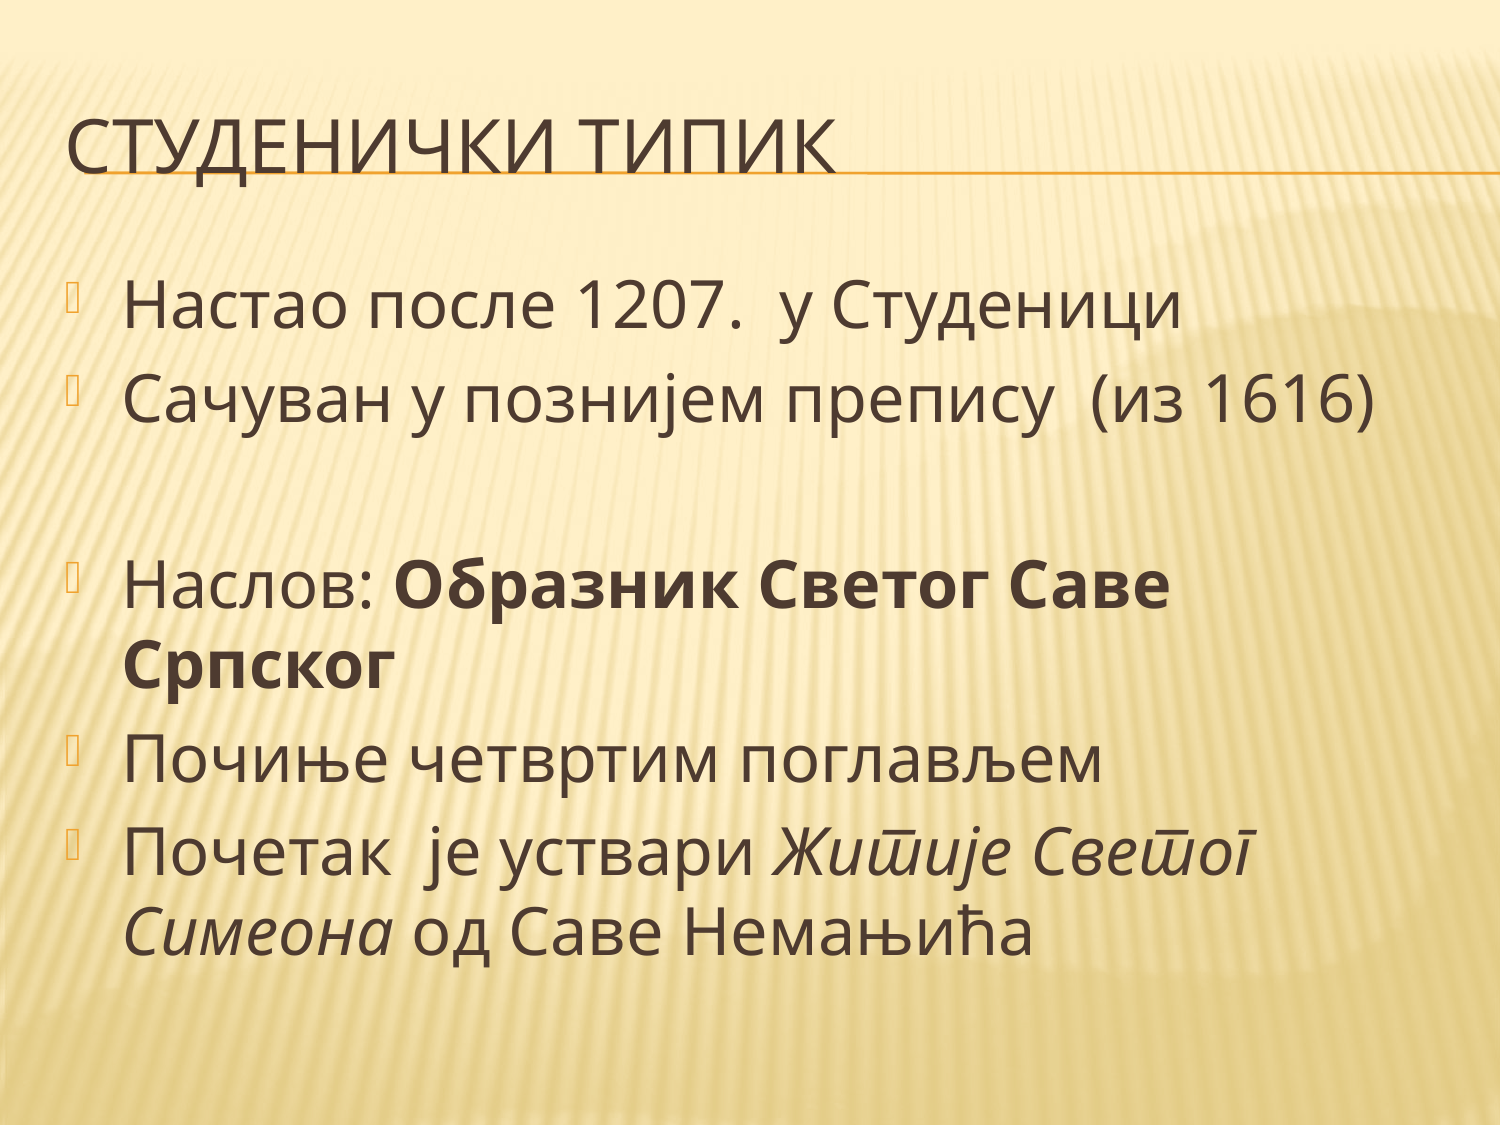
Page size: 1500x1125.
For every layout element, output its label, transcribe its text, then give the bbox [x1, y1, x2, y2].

title Студенички типик [50, 75, 1475, 213]
list Настао после 1207. у Студеници Сачуван у познијем препису (из 1616) Наслов: Образник Светог Саве Српског Почиње четвртим поглављем Почетак је уствари Житије Светог Симеона од Саве Немањића [50, 254, 1475, 998]
